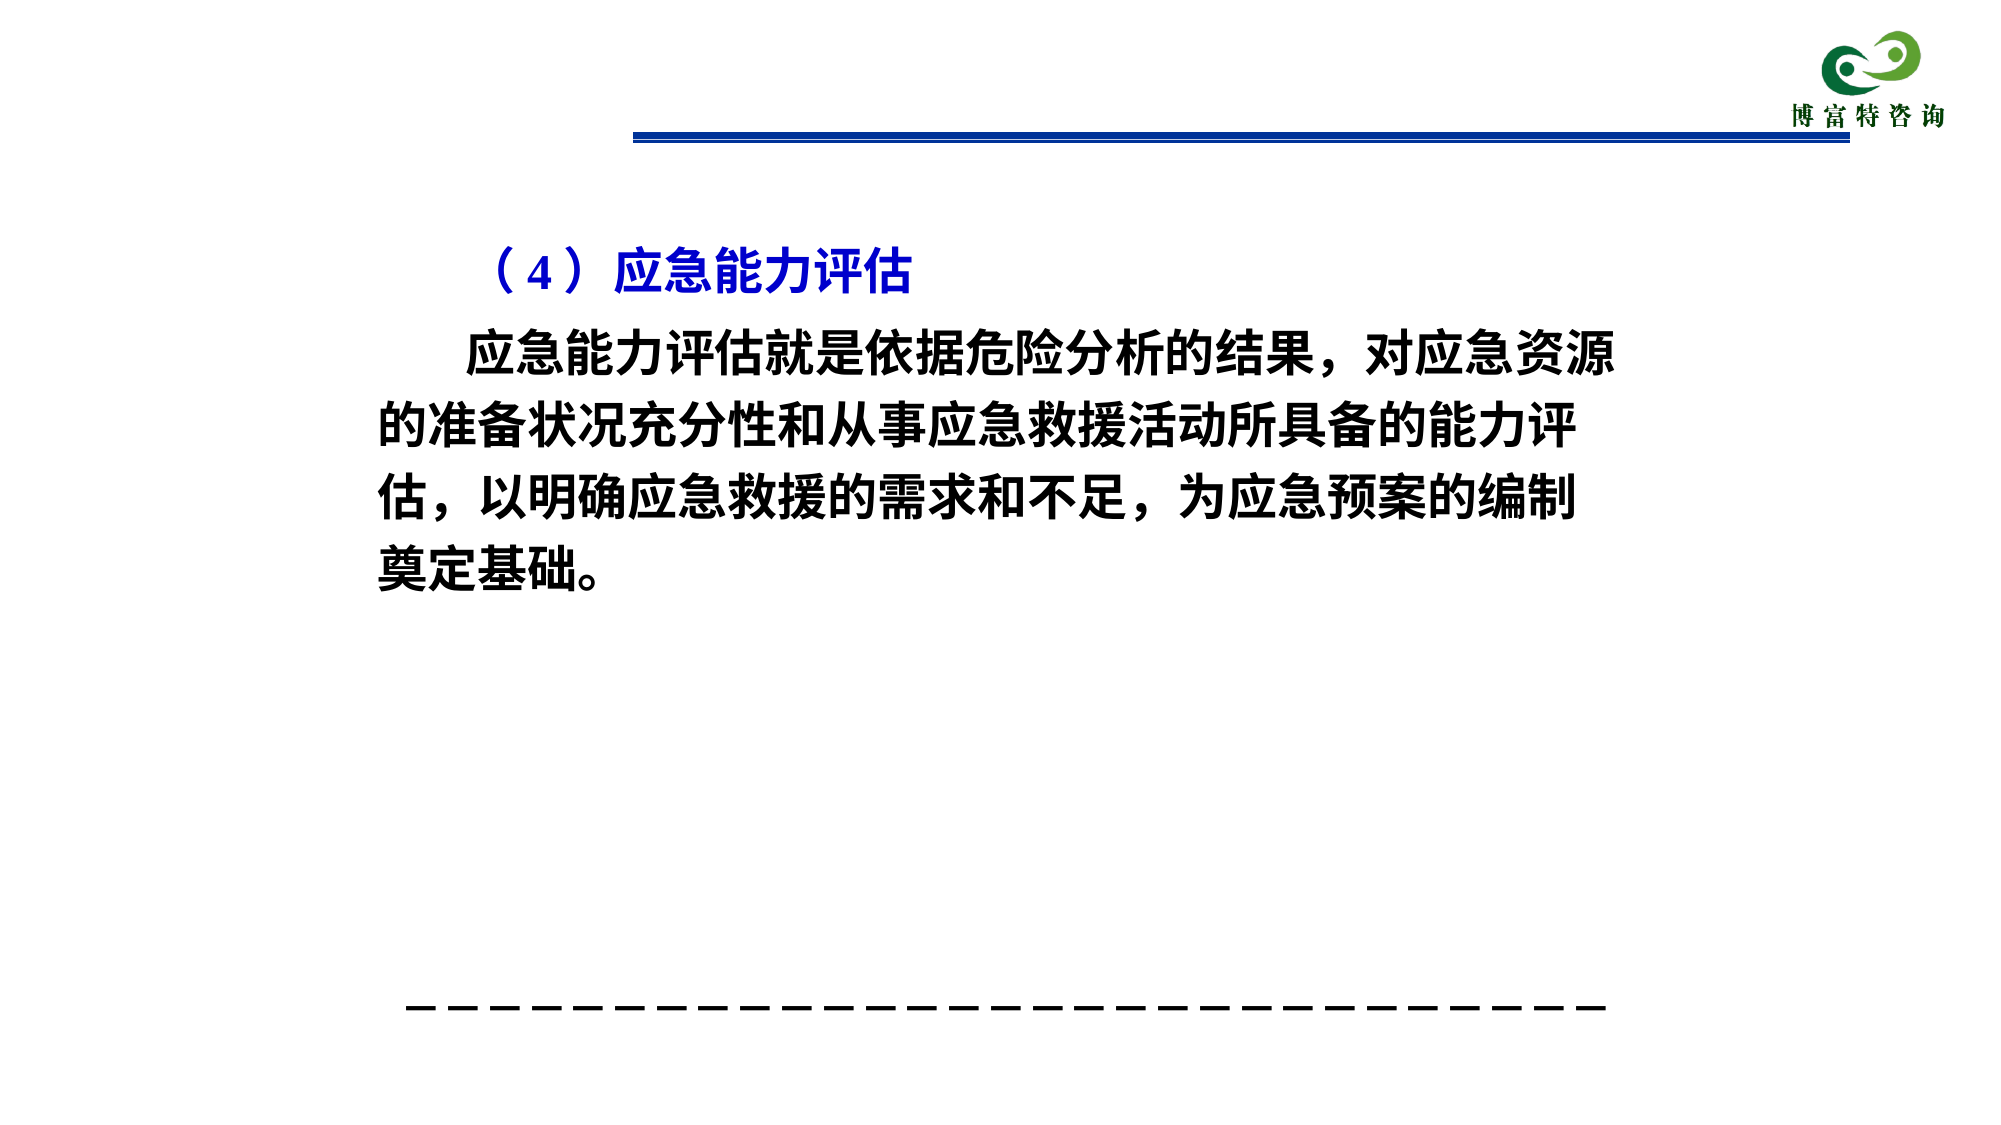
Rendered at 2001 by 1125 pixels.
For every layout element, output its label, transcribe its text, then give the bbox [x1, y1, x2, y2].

picture [1772, 30, 1969, 131]
list （4）应急能力评估 应急能力评估就是依据危险分析的结果，对应急资源的准备状况充分性和从事应急救援活动所具备的能力评估，以明确应急救援的需求和不足，为应急预案的编制奠定基础。 [361, 219, 1638, 634]
text_box －－－－－－－－－－－－－－－－－－－－－－－－－－－－－ [374, 975, 1638, 1088]
